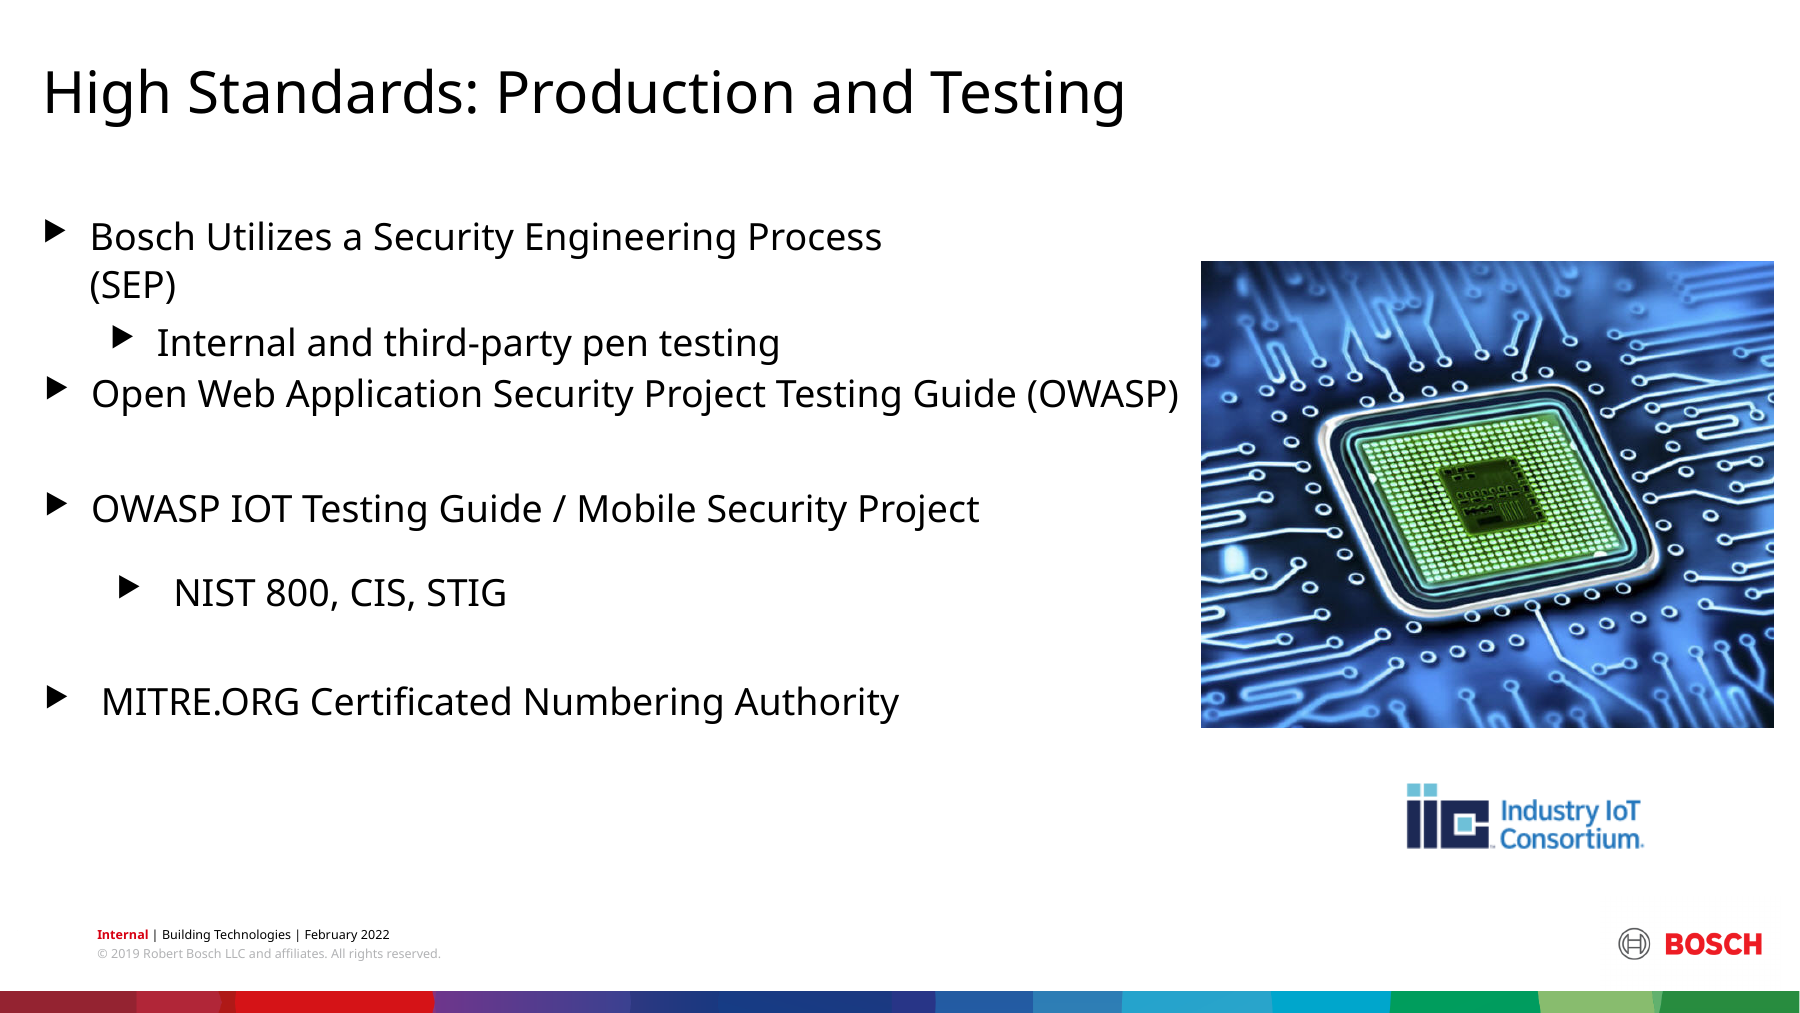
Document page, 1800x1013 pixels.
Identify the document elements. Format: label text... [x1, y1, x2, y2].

text_box MITRE.ORG Certificated Numbering Authority [29, 670, 930, 731]
picture [1390, 896, 1800, 1013]
list High Standards: Production and Testing [42, 50, 1757, 115]
text_box OWASP IOT Testing Guide / Mobile Security Project [29, 477, 1130, 538]
text_box Open Web Application Security Project Testing Guide (OWASP) [29, 362, 1201, 422]
picture [1389, 755, 1677, 875]
picture [1201, 261, 1774, 728]
text_box NIST 800, CIS, STIG [101, 561, 800, 621]
text_box Bosch Utilizes a Security Engineering Process (SEP) Internal and third-party pen testing [42, 209, 975, 314]
picture [0, 905, 1272, 1013]
